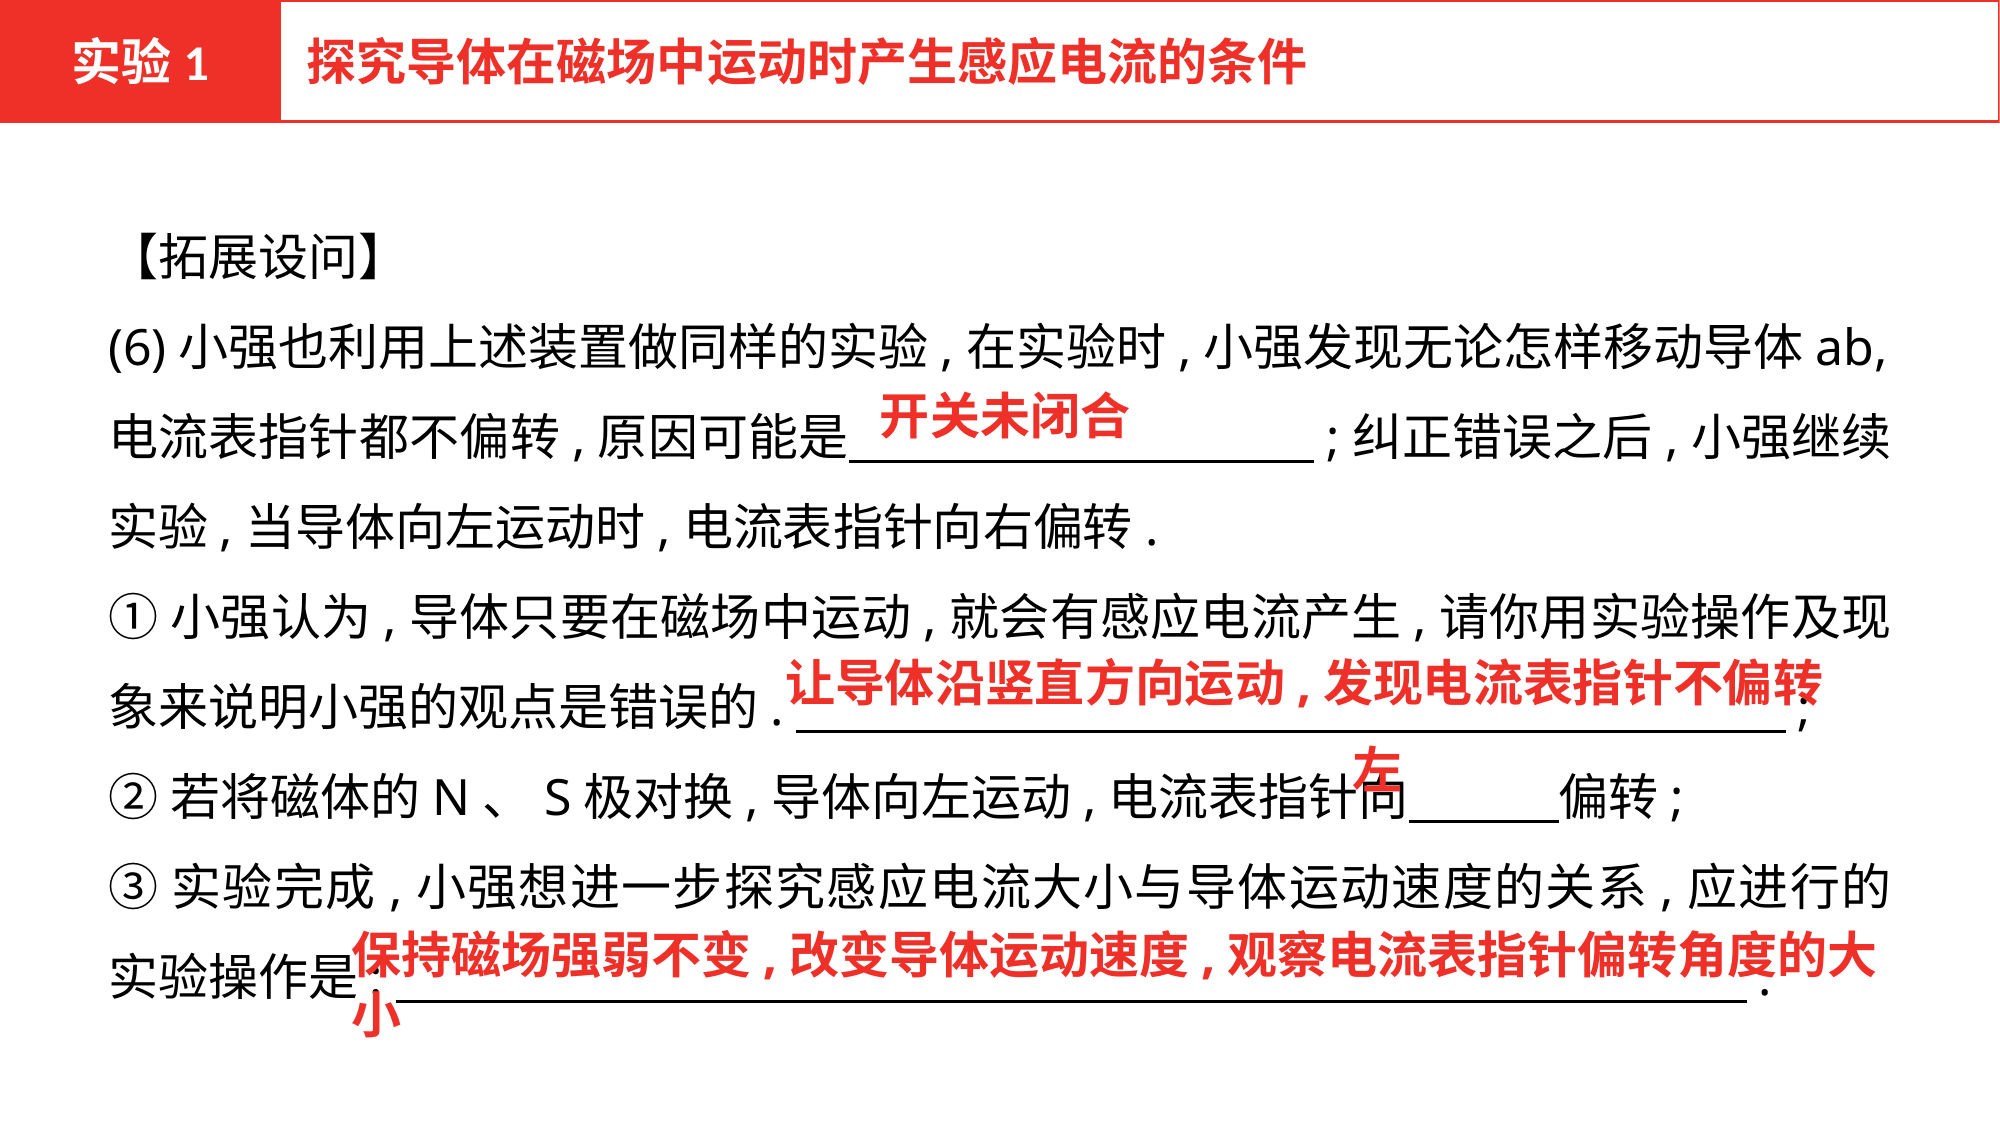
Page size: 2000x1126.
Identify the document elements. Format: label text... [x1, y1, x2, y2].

text_box 左 [1337, 730, 1454, 806]
text_box 【拓展设问】 (6)小强也利用上述装置做同样的实验,在实验时,小强发现无论怎样移动导体ab,电流表指针都不偏转,原因可能是 ;纠正错误之后,小强继续实验,当导体向左运动时,电流表指针向右偏转. ①小强认为,导体只要在磁场中运动,就会有感应电流产生,请你用实验操作及现象来说明小强的观点是错误的. ; ②若将磁体的N、S极对换,导体向左运动,电流表指针向 偏转; ③实验完成,小强想进一步探究感应电流大小与导体运动速度的关系,应进行的实验操作是: . [93, 188, 1907, 1014]
text_box 让导体沿竖直方向运动,发现电流表指针不偏转 [770, 644, 1846, 719]
text_box 探究导体在磁场中运动时产生感应电流的条件 [275, 0, 2000, 124]
text_box 实验1 [1, 0, 280, 122]
text_box 保持磁场强弱不变,改变导体运动速度,观察电流表指针偏转角度的大小 [336, 915, 1941, 1051]
text_box 开关未闭合 [865, 377, 1370, 453]
